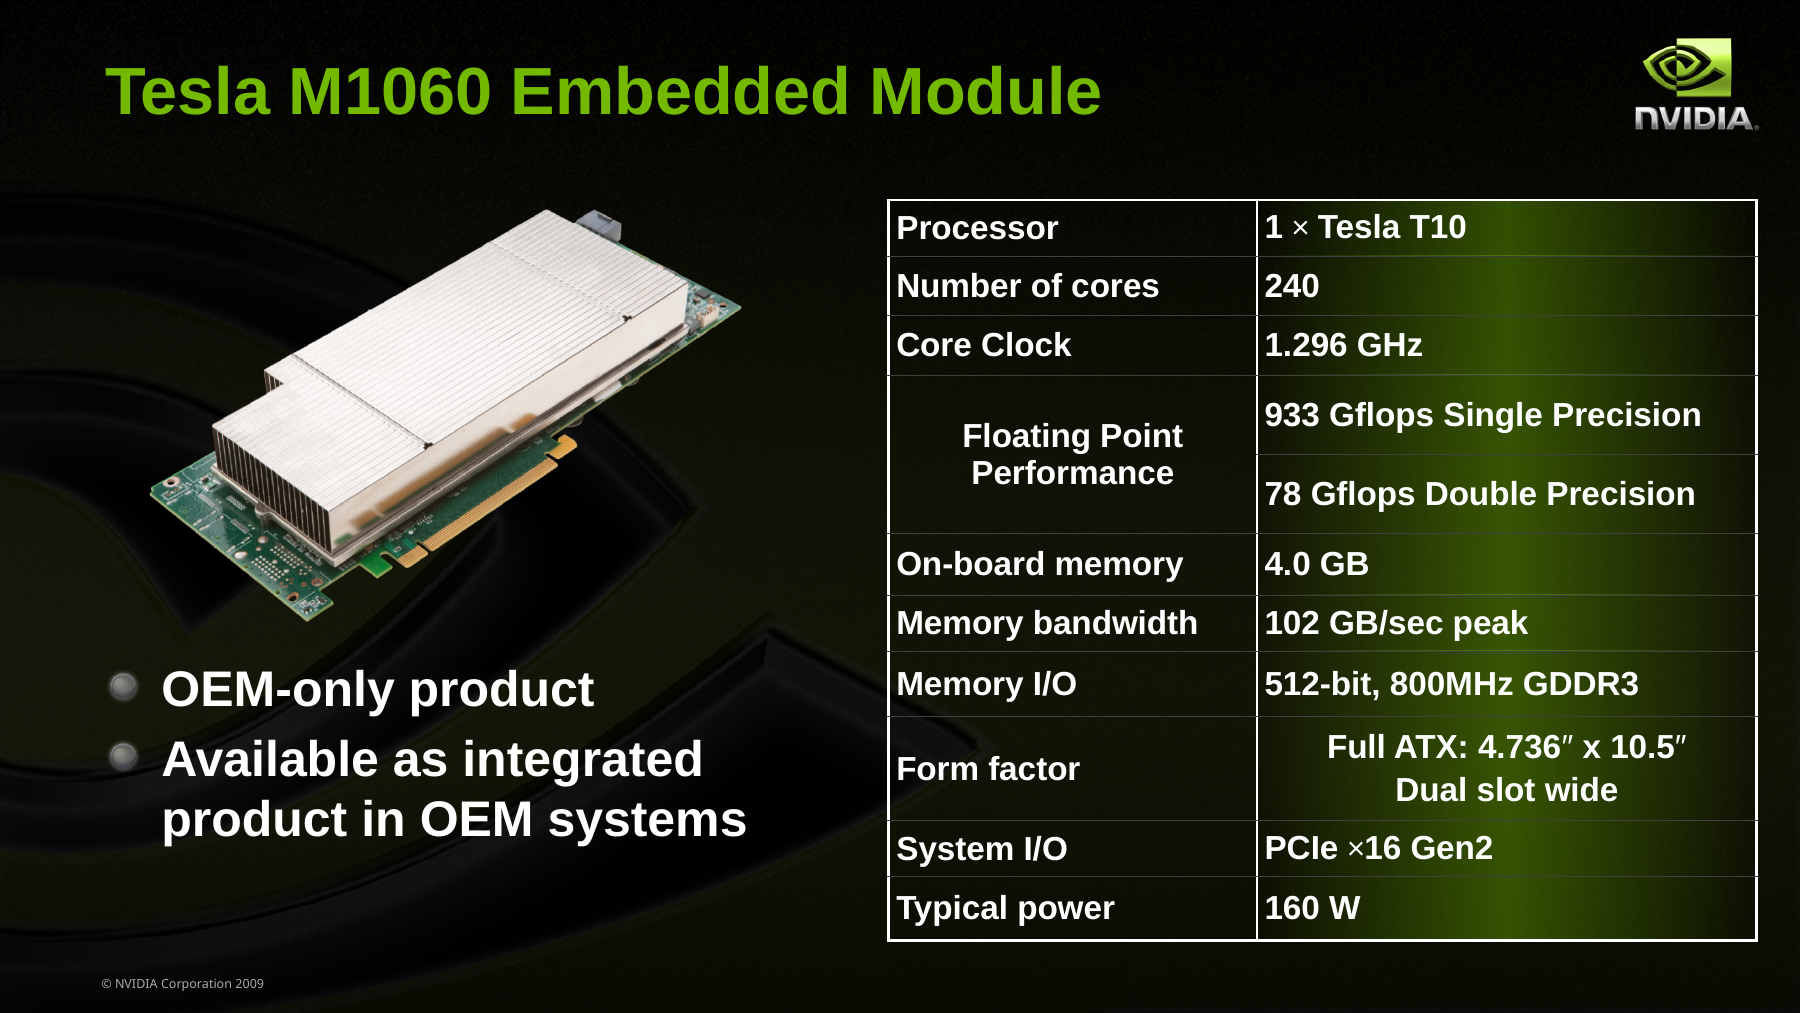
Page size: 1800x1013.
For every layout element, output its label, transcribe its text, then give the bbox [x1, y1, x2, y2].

table_cell Floating Point Performance [890, 376, 1256, 533]
picture [0, 0, 1800, 1013]
table_header 1 × Tesla T10 [1258, 201, 1755, 256]
table_cell System I/O [890, 821, 1256, 876]
table_cell 160 W [1258, 877, 1755, 939]
table_cell 933 Gflops Single Precision [1258, 376, 1755, 454]
table_header Processor [890, 201, 1256, 256]
table_cell 4.0 GB [1258, 534, 1755, 595]
table_cell Form factor [890, 717, 1256, 820]
table_cell Core Clock [890, 316, 1256, 375]
table_cell Full ATX: 4.736″ x 10.5″ Dual slot wide [1258, 717, 1755, 820]
table_cell 78 Gflops Double Precision [1258, 455, 1755, 533]
table_cell 102 GB/sec peak [1258, 596, 1755, 651]
table_cell Number of cores [890, 257, 1256, 315]
table_cell On-board memory [890, 534, 1256, 595]
table_cell Typical power [890, 877, 1256, 939]
table_cell 240 [1258, 257, 1755, 315]
table_cell Memory bandwidth [890, 596, 1256, 651]
title Tesla M1060 Embedded Module [89, 40, 1601, 137]
table_cell Memory I/O [890, 652, 1256, 716]
table_cell PCIe ×16 Gen2 [1258, 821, 1755, 876]
table_cell 512-bit, 800MHz GDDR3 [1258, 652, 1755, 716]
table_cell 1.296 GHz [1258, 316, 1755, 375]
list OEM-only product Available as integrated product in OEM systems [89, 648, 870, 935]
